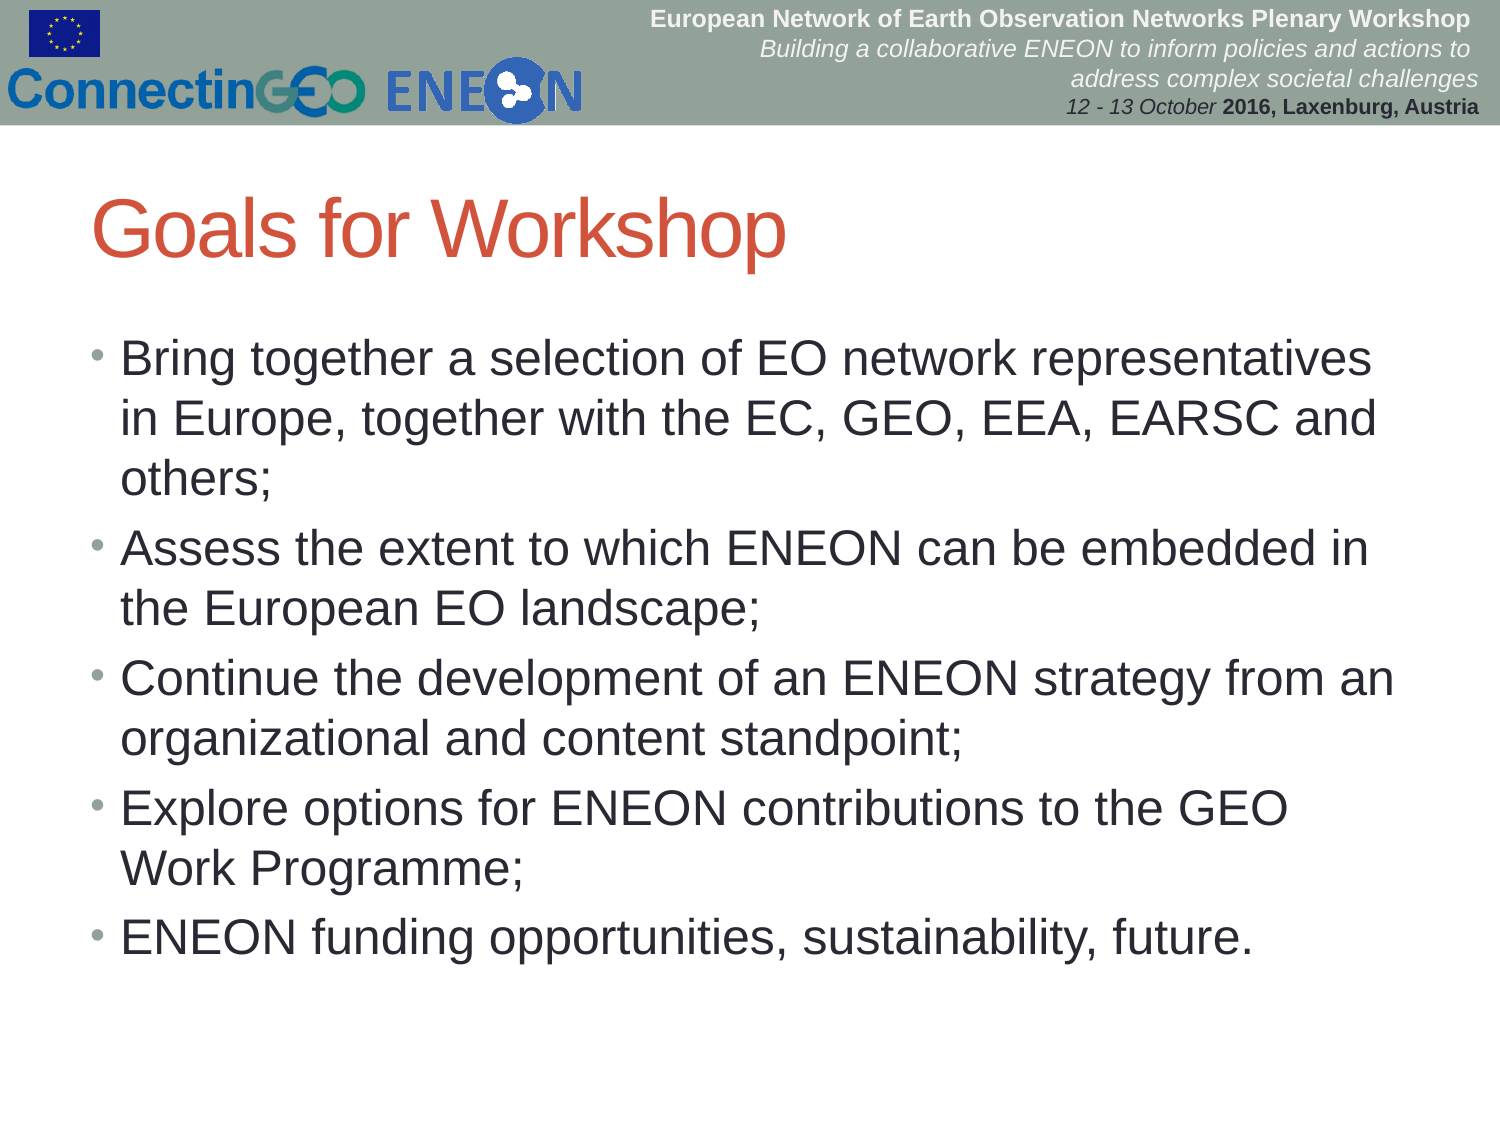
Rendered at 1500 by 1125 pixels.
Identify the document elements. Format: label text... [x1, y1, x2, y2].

picture [29, 10, 100, 57]
picture [385, 53, 582, 126]
picture [7, 63, 368, 119]
list Bring together a selection of EO network representatives in Europe, together with the EC, GEO, EEA, EARSC and others; Assess the extent to which ENEON can be embedded in the European EO landscape; Continue the development of an ENEON strategy from an organizational and content standpoint; Explore options for ENEON contributions to the GEO Work Programme; ENEON funding opportunities, sustainability, future. [75, 317, 1425, 1118]
title Goals for Workshop [75, 142, 1425, 306]
